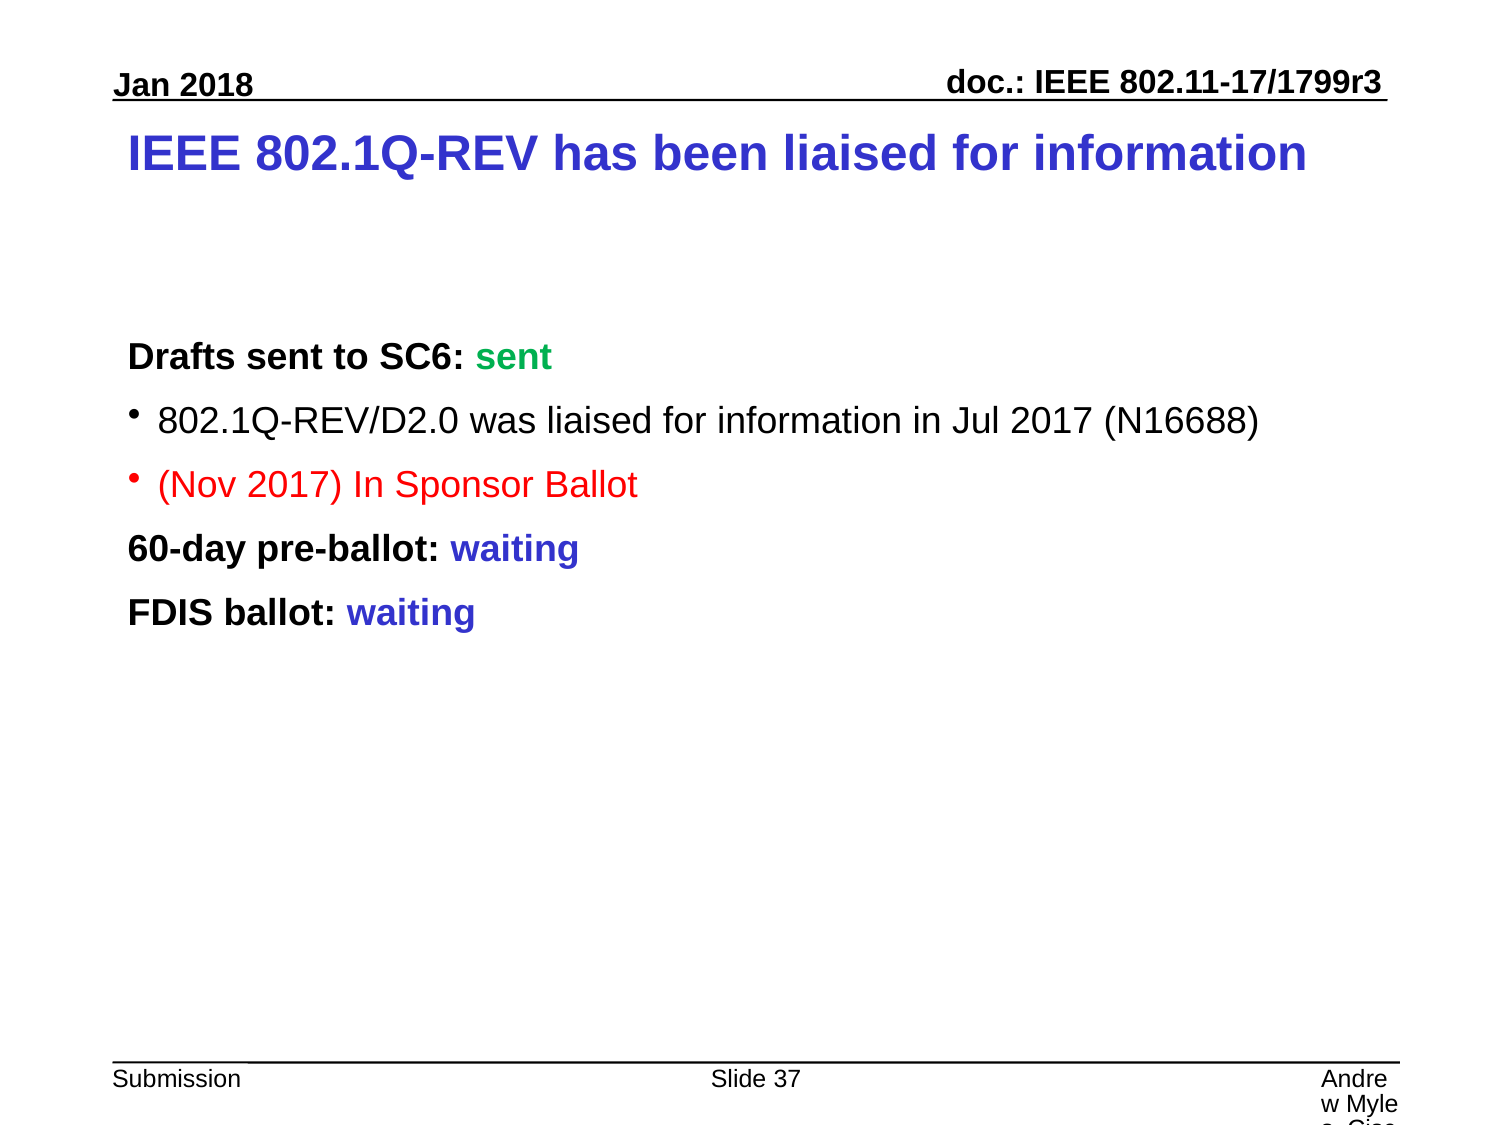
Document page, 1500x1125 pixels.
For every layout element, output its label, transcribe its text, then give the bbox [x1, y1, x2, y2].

list Drafts sent to SC6: sent 802.1Q-REV/D2.0 was liaised for information in Jul 2017 (N16688) (Nov 2017) In Sponsor Ballot 60-day pre-ballot: waiting FDIS ballot: waiting [112, 324, 1388, 1000]
slide_number Slide 37 [709, 1061, 803, 1093]
title IEEE 802.1Q-REV has been liaised for information [112, 112, 1388, 288]
footer Andrew Myles, Cisco [1320, 1061, 1402, 1093]
